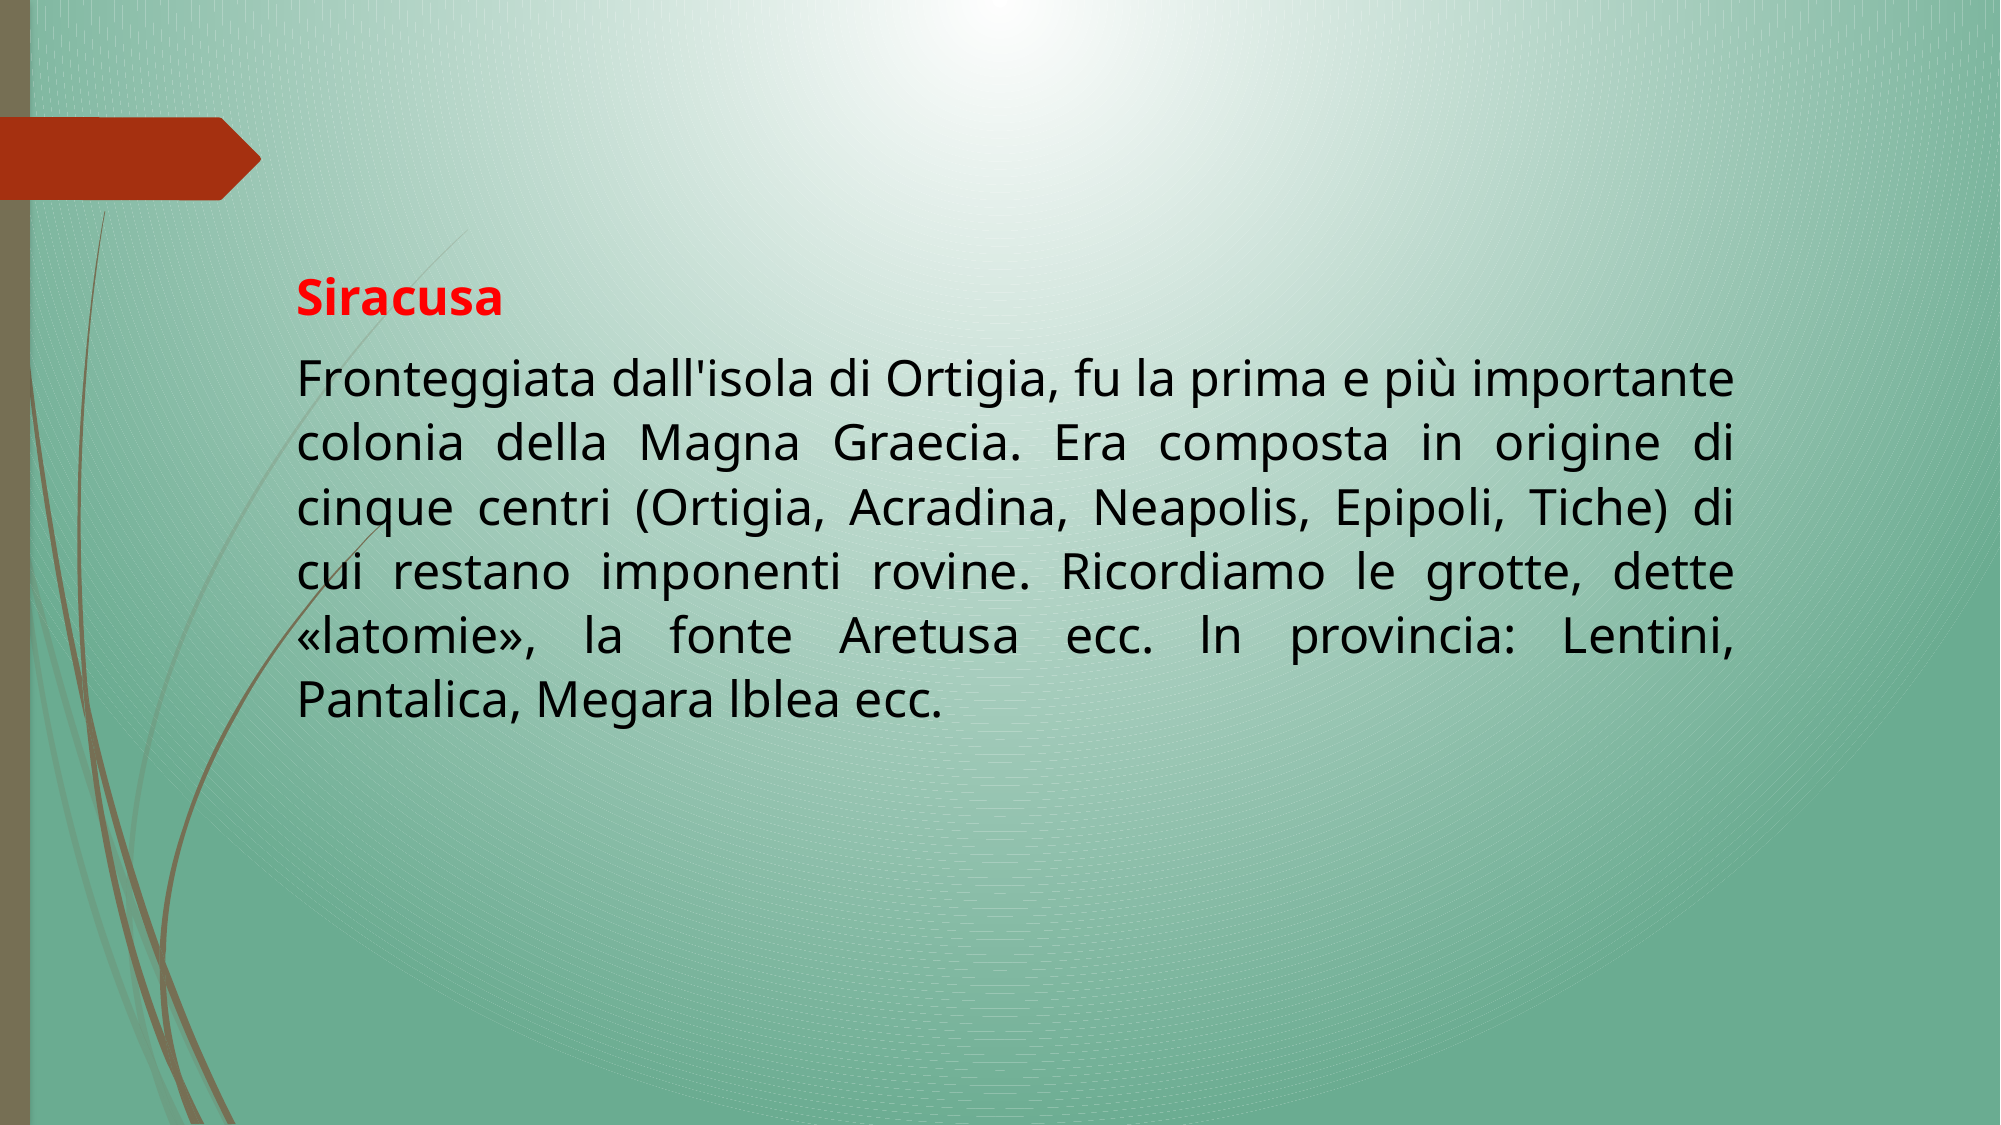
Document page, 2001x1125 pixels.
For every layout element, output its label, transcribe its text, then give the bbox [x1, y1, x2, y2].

text_box Siracusa Fronteggiata dall'isola di Ortigia, fu la prima e più importante colonia della Magna Graecia. Era composta in origine di cinque centri (Ortigia, Acradina, Neapolis, Epipoli, Tiche) di cui restano imponenti rovine. Ricordiamo le grotte, dette «latomie», la fonte Aretusa ecc. ln provincia: Lentini, Pantalica, Megara lblea ecc. [281, 254, 1753, 816]
